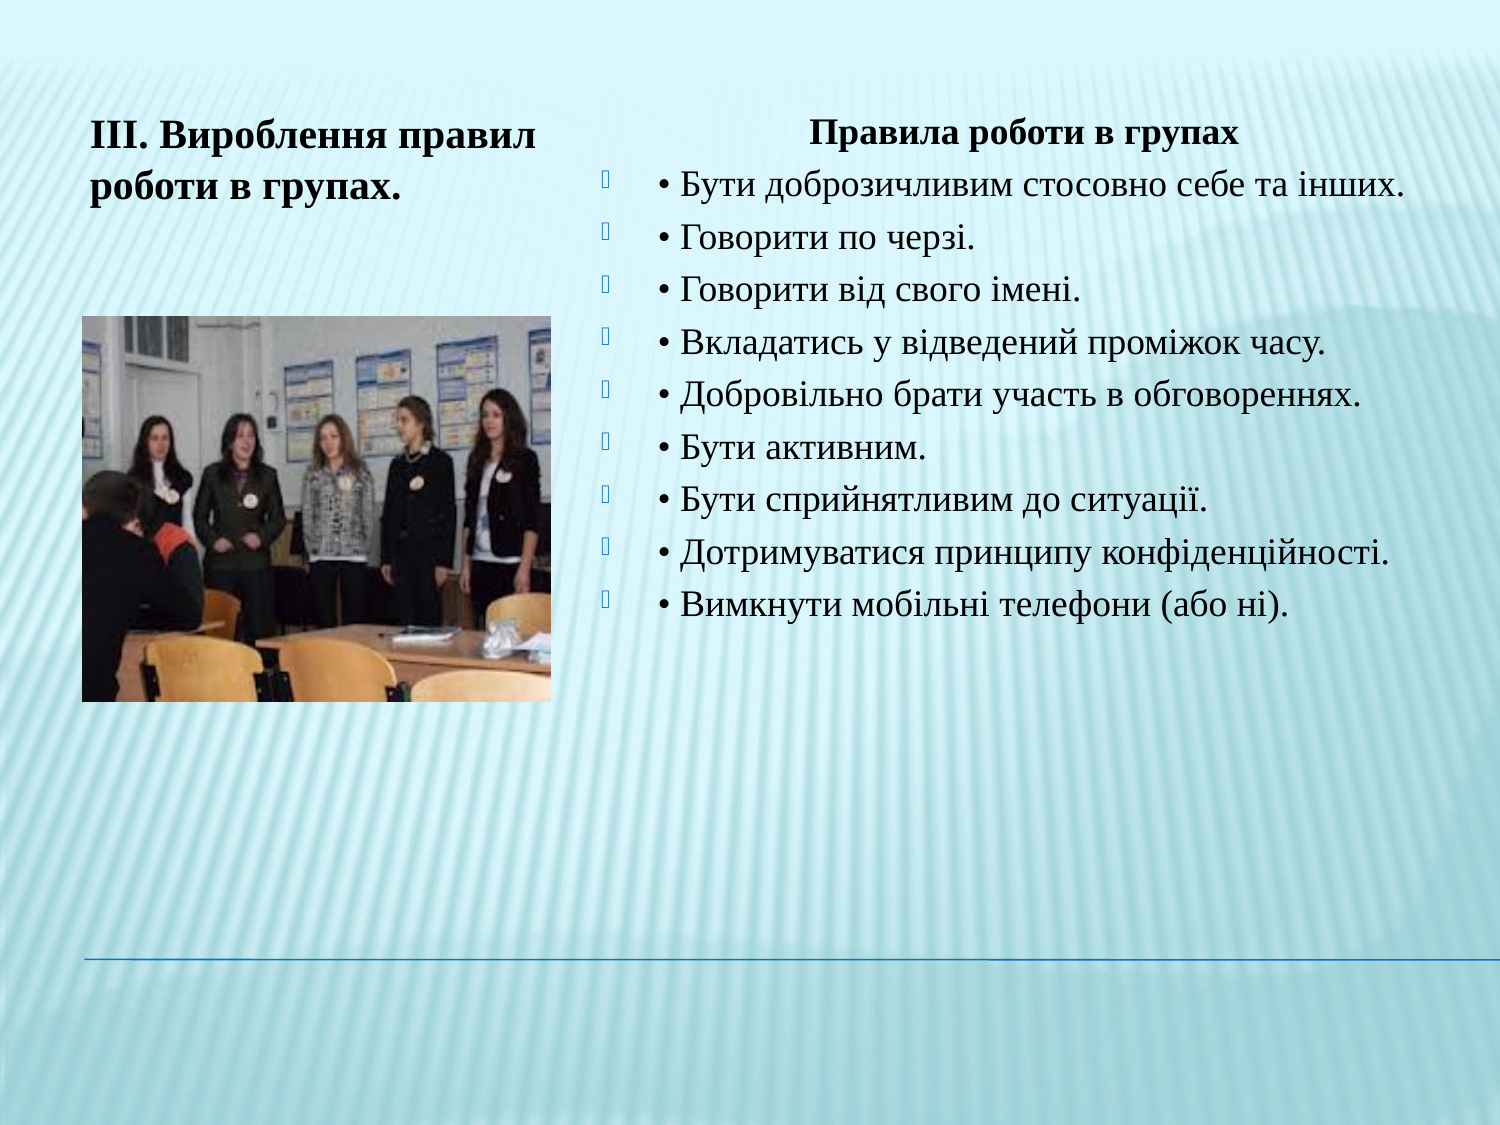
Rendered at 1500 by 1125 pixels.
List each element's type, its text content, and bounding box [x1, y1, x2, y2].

list Правила роботи в групах • Бути доброзичливим стосовно себе та інших. • Говорити по черзі. • Говорити від свого імені. • Вкладатись у відведений проміжок часу. • Добровільно брати участь в обговореннях. • Бути активним. • Бути сприйнятливим до ситуації. • Дотримуватися принципу конфіденційності. • Вимкнути мобільні телефони (або ні). [586, 46, 1463, 888]
list ІІІ. Вироблення правил роботи в групах. [75, 99, 569, 282]
picture [81, 316, 552, 702]
